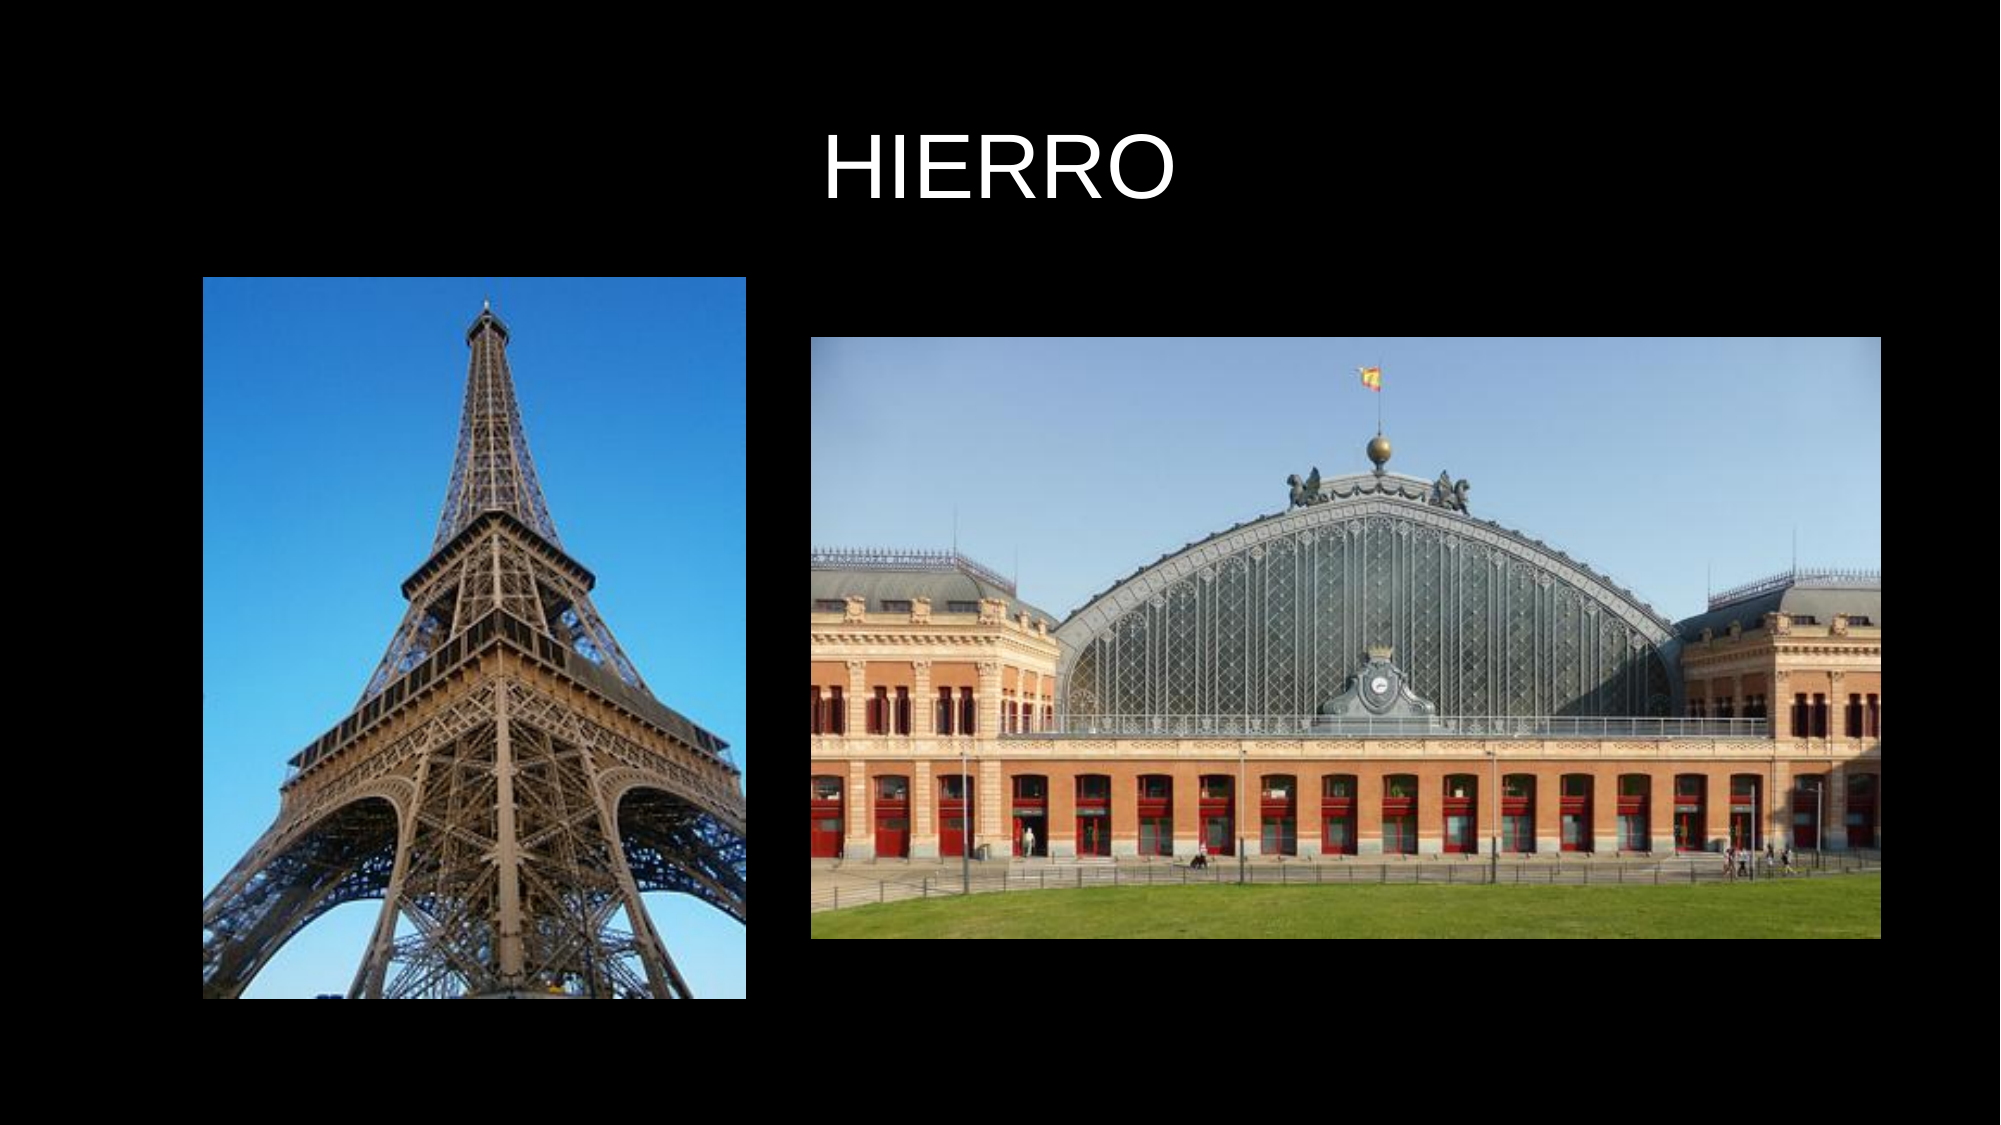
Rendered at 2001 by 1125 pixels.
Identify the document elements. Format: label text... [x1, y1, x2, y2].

title HIERRO [137, 59, 1863, 278]
picture [203, 277, 746, 1000]
picture [811, 337, 1881, 940]
